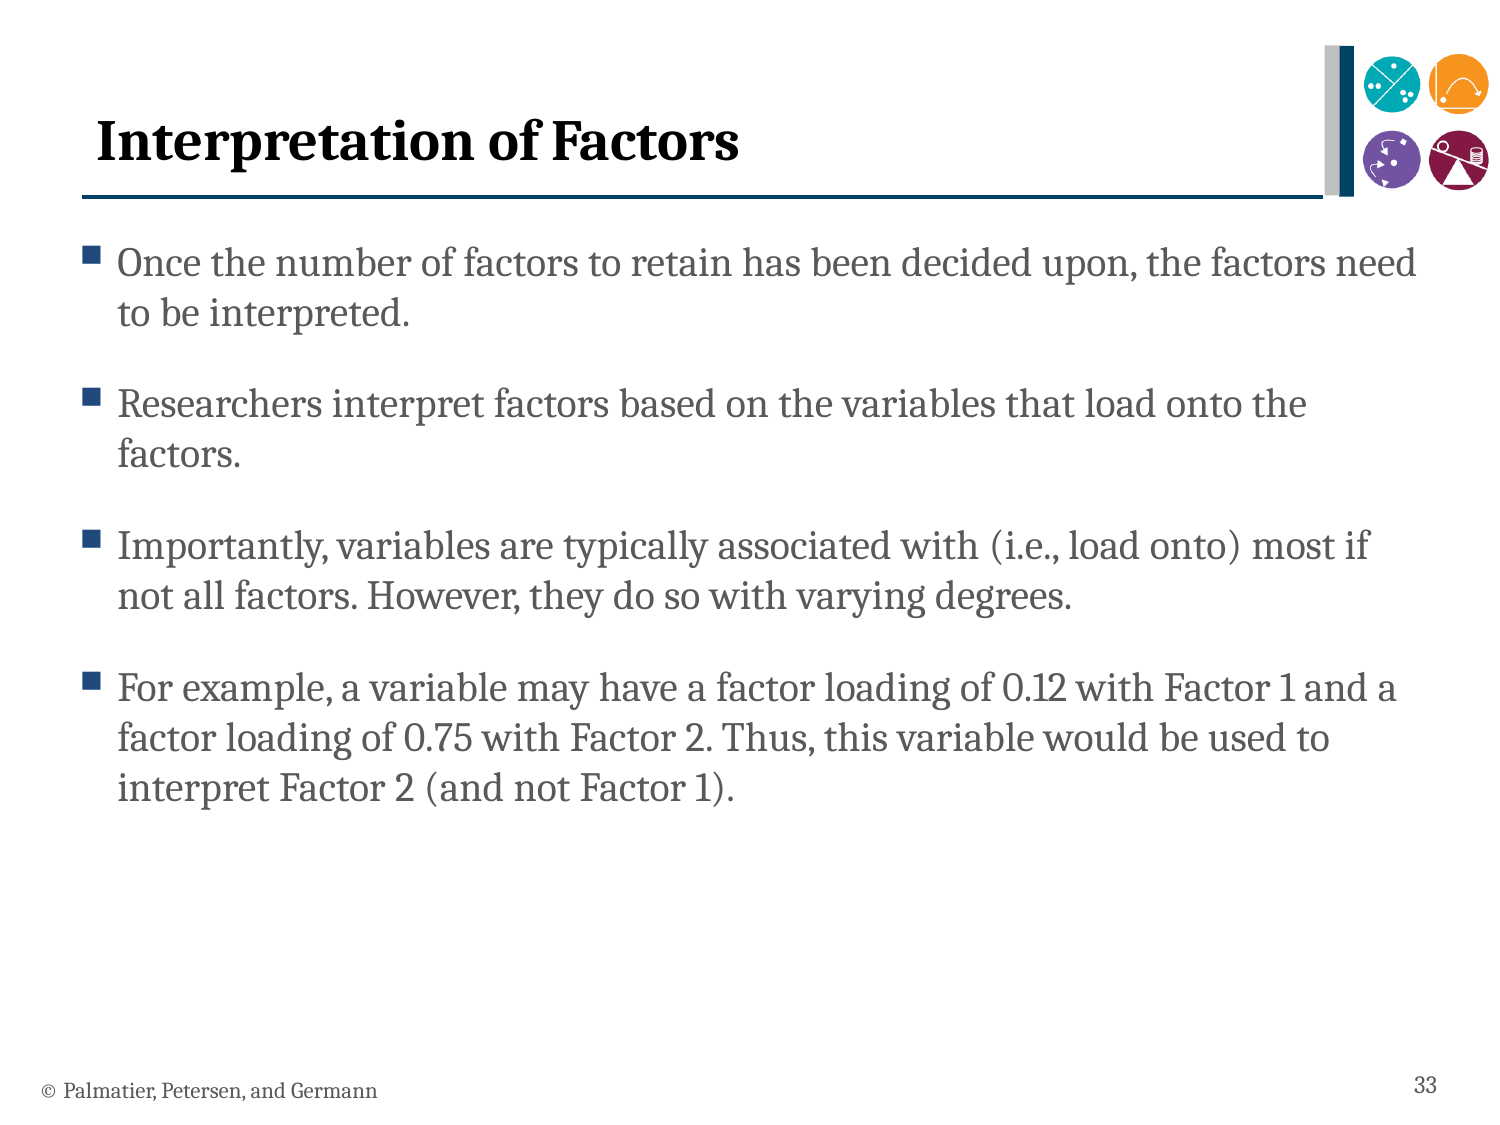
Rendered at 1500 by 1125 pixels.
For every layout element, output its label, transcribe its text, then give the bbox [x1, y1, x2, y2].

title Interpretation of Factors [81, 94, 1322, 226]
picture [1357, 123, 1497, 194]
list Once the number of factors to retain has been decided upon, the factors need to be interpreted. Researchers interpret factors based on the variables that load onto the factors. Importantly, variables are typically associated with (i.e., load onto) most if not all factors. However, they do so with varying degrees. For example, a variable may have a factor loading of 0.12 with Factor 1 and a factor loading of 0.75 with Factor 2. Thus, this variable would be used to interpret Factor 2 (and not Factor 1). [64, 226, 1436, 1094]
footer © Palmatier, Petersen, and Germann [23, 1059, 1029, 1120]
slide_number 33 [1361, 1053, 1453, 1114]
picture [1357, 45, 1496, 118]
